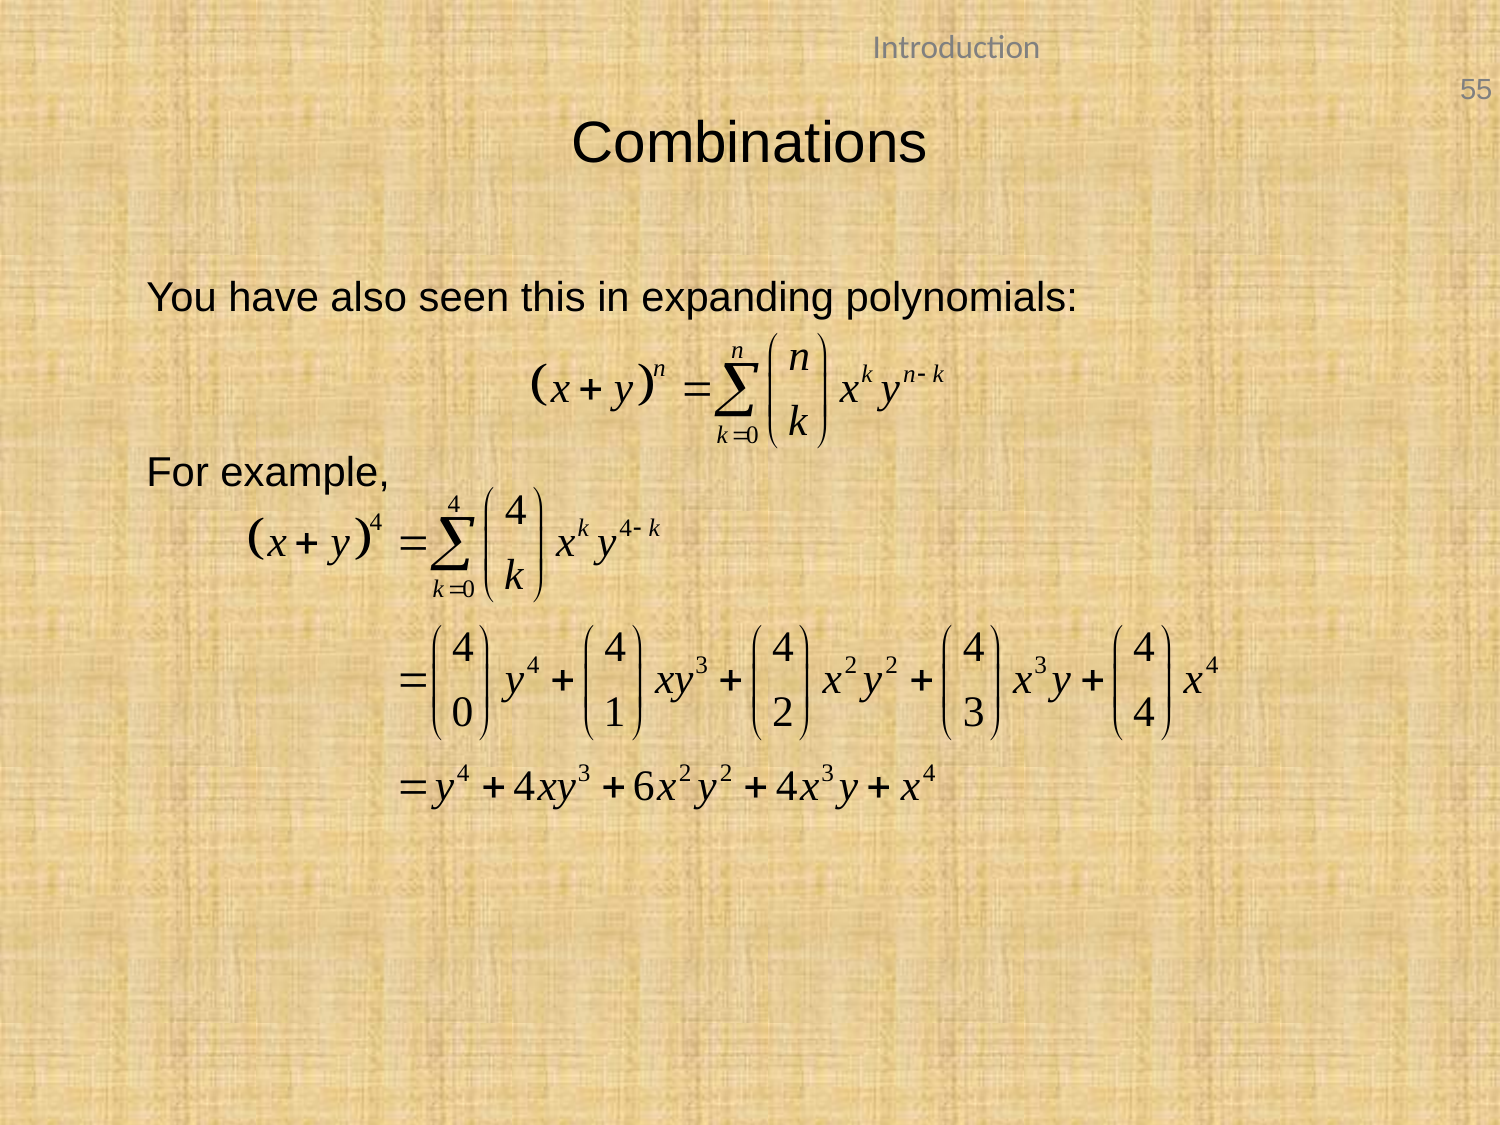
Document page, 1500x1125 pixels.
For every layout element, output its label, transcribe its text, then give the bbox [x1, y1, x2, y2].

title Combinations [74, 44, 1426, 233]
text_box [525, 326, 958, 457]
picture [0, 0, 1500, 1125]
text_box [241, 479, 1231, 821]
list You have also seen this in expanding polynomials: For example, [74, 262, 1460, 1006]
